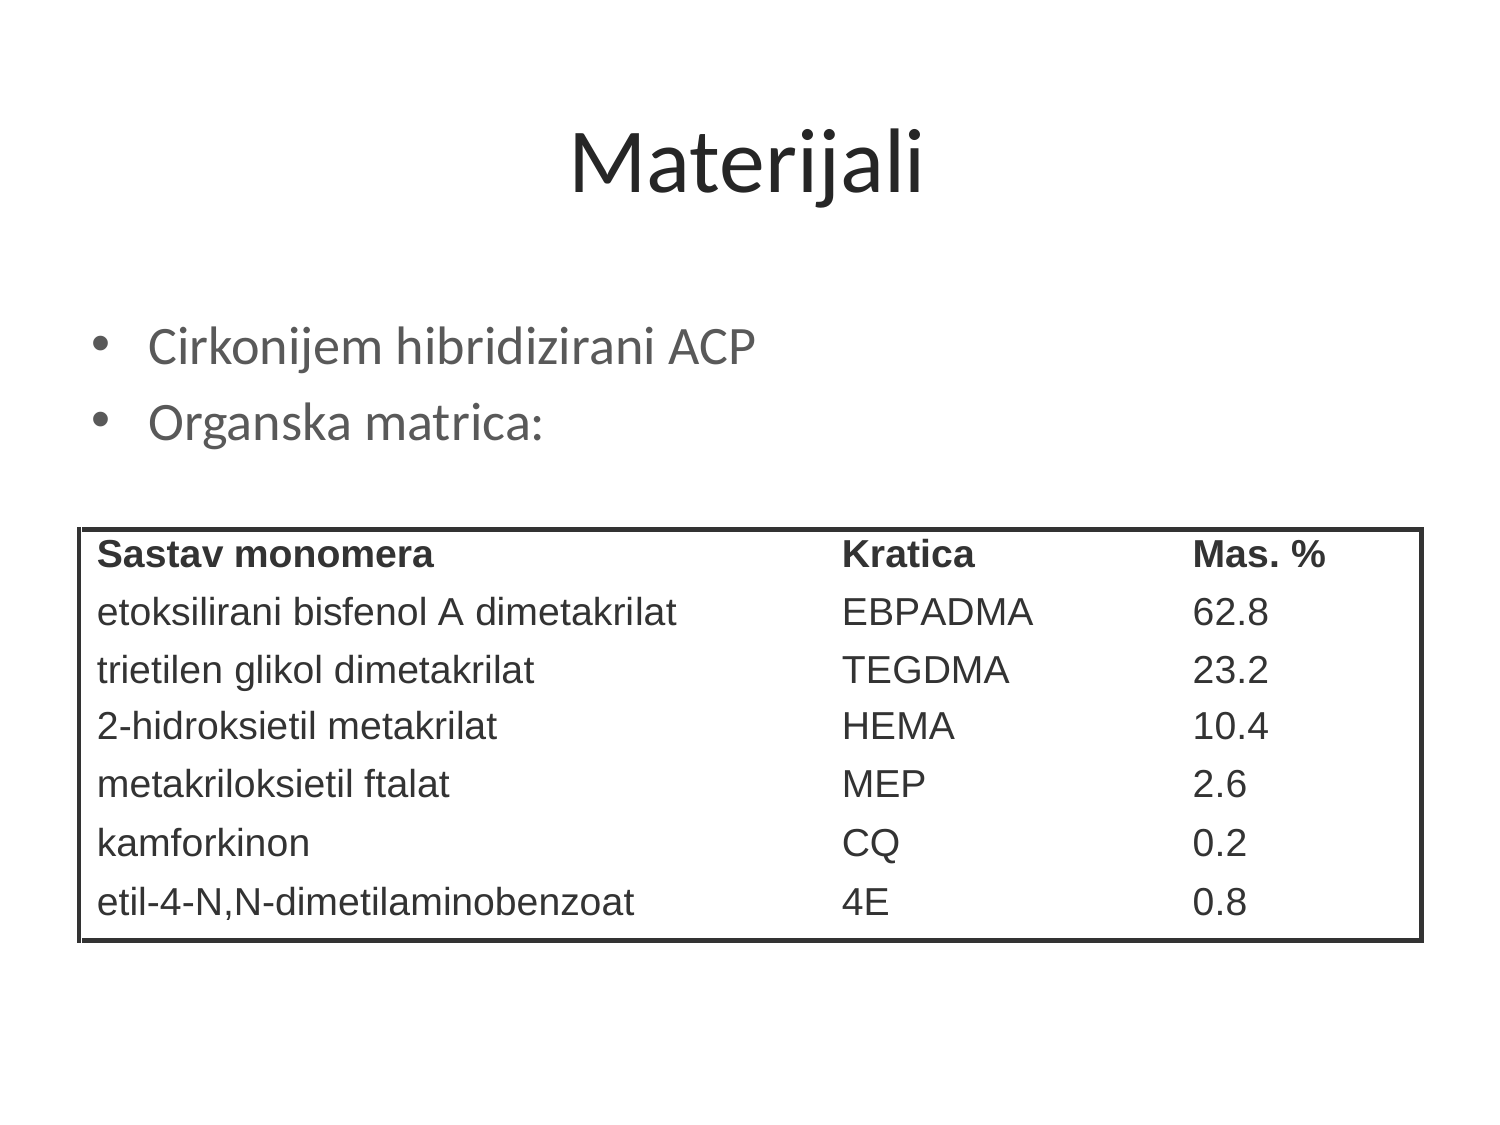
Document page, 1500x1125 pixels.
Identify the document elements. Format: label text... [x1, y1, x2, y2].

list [76, 526, 1500, 990]
title Materijali [183, 31, 1333, 282]
list Cirkonijem hibridizirani ACP Organska matrica: [76, 302, 1227, 526]
